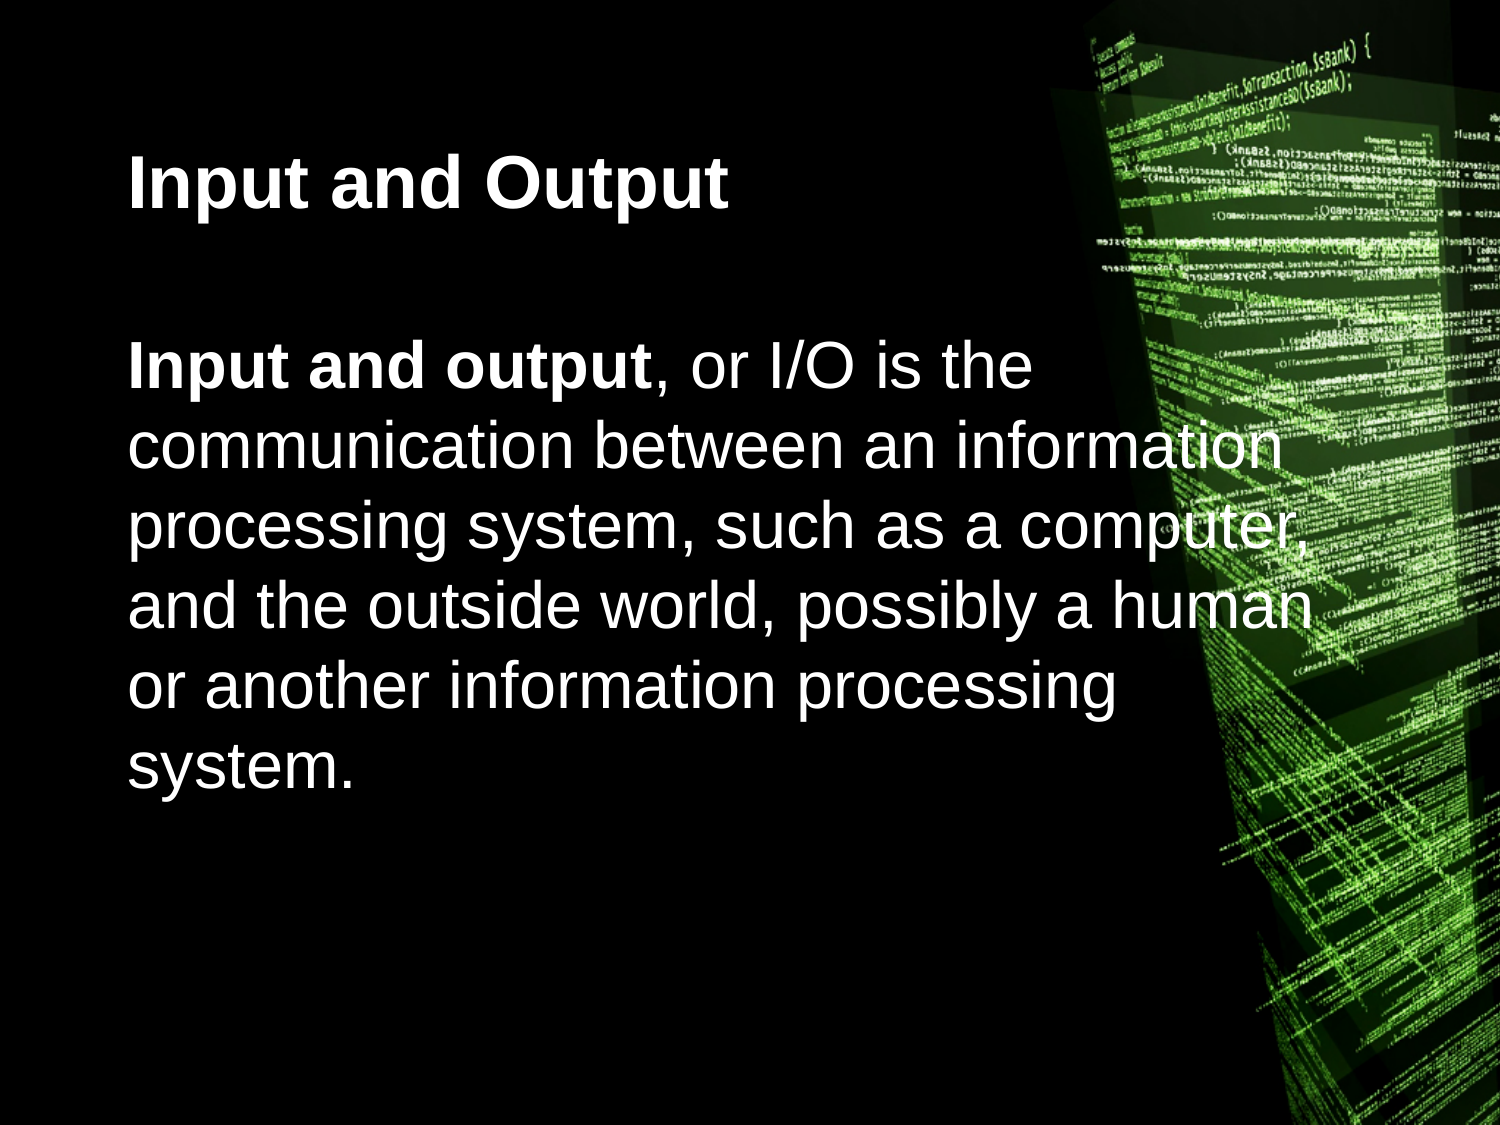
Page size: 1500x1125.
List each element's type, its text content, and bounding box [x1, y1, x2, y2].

title Input and Output [111, 136, 1259, 221]
list Input and output, or I/O is the communication between an information processing system, such as a computer, and the outside world, possibly a human or another information processing system. [111, 314, 1341, 906]
picture [0, 0, 1500, 1125]
